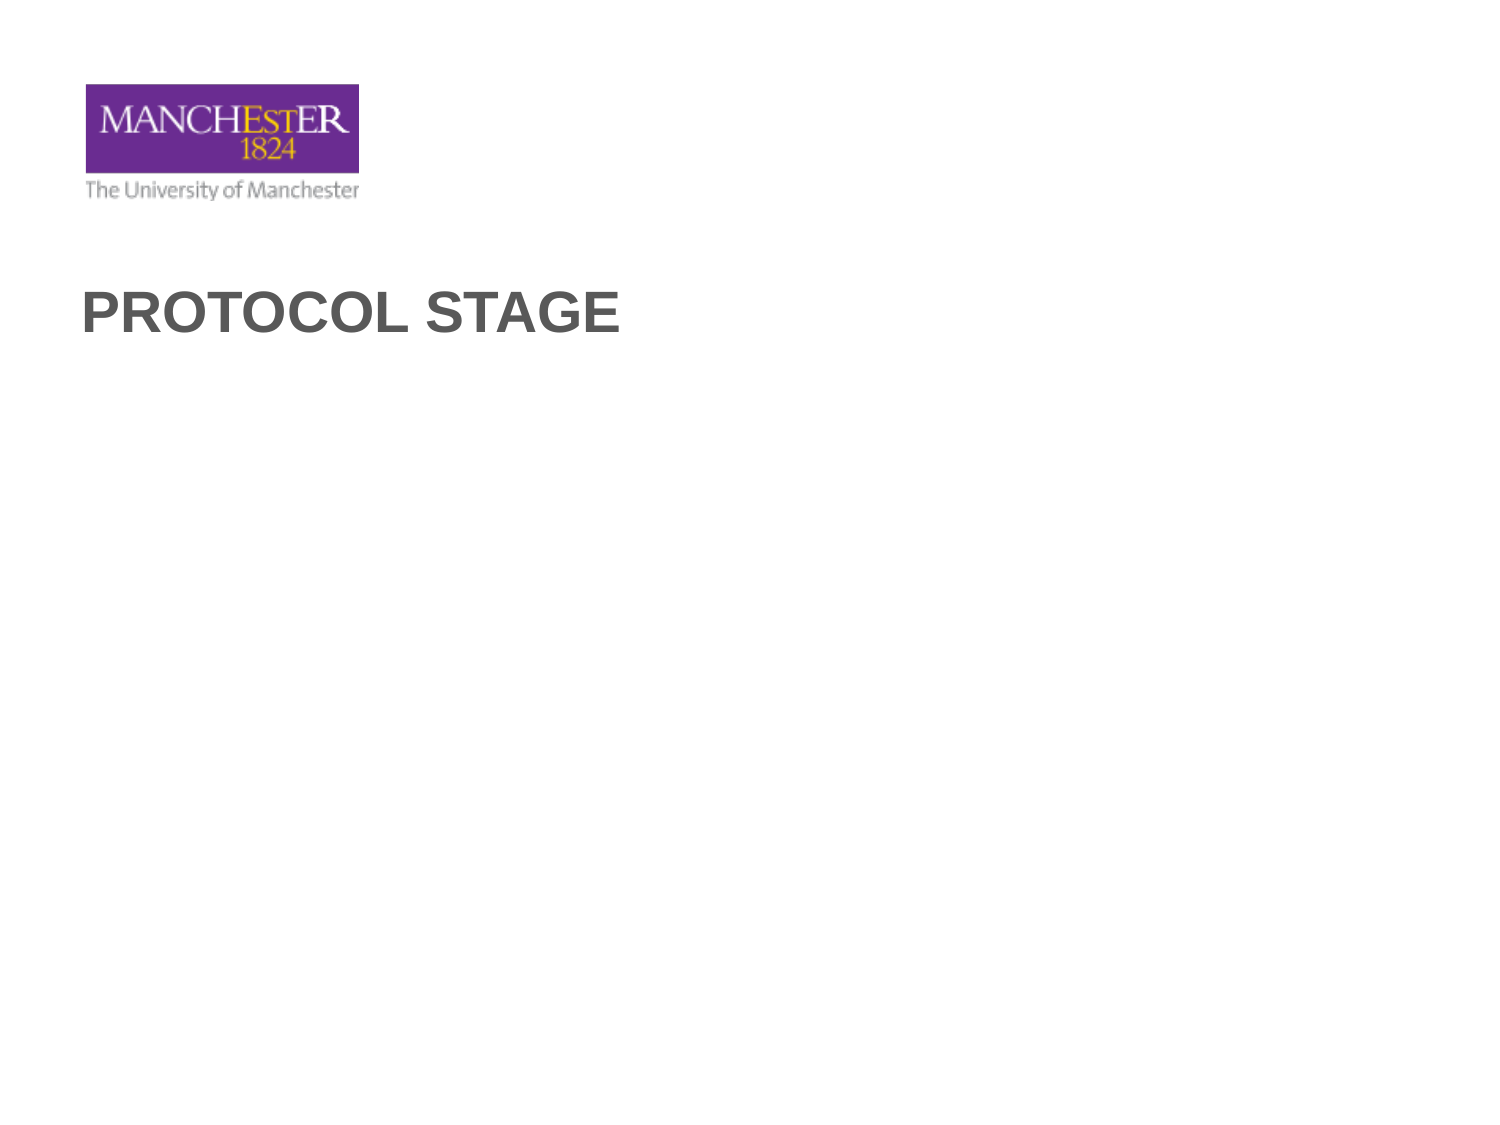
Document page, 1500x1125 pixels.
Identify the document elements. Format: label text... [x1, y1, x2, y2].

text_box PROTOCOL STAGE [66, 266, 1257, 352]
picture [85, 83, 360, 201]
